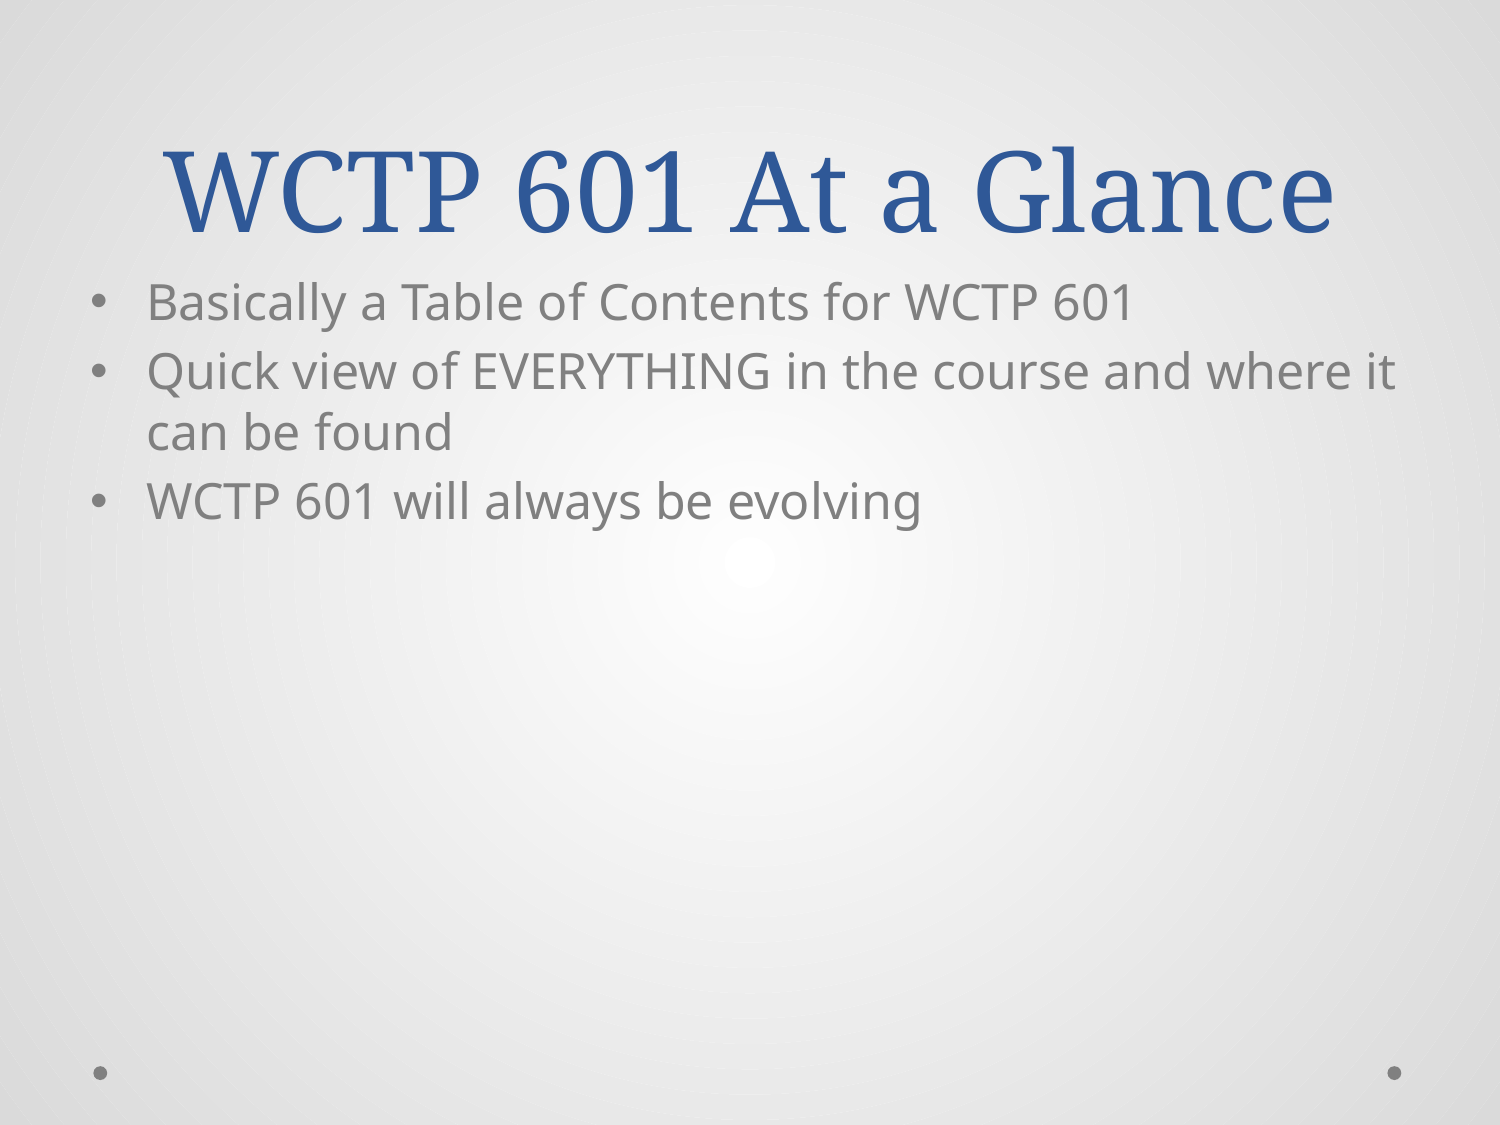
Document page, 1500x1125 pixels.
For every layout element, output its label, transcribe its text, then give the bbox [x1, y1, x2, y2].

title WCTP 601 At a Glance [75, 0, 1425, 262]
list Basically a Table of Contents for WCTP 601 Quick view of EVERYTHING in the course and where it can be found WCTP 601 will always be evolving [75, 262, 1425, 1005]
